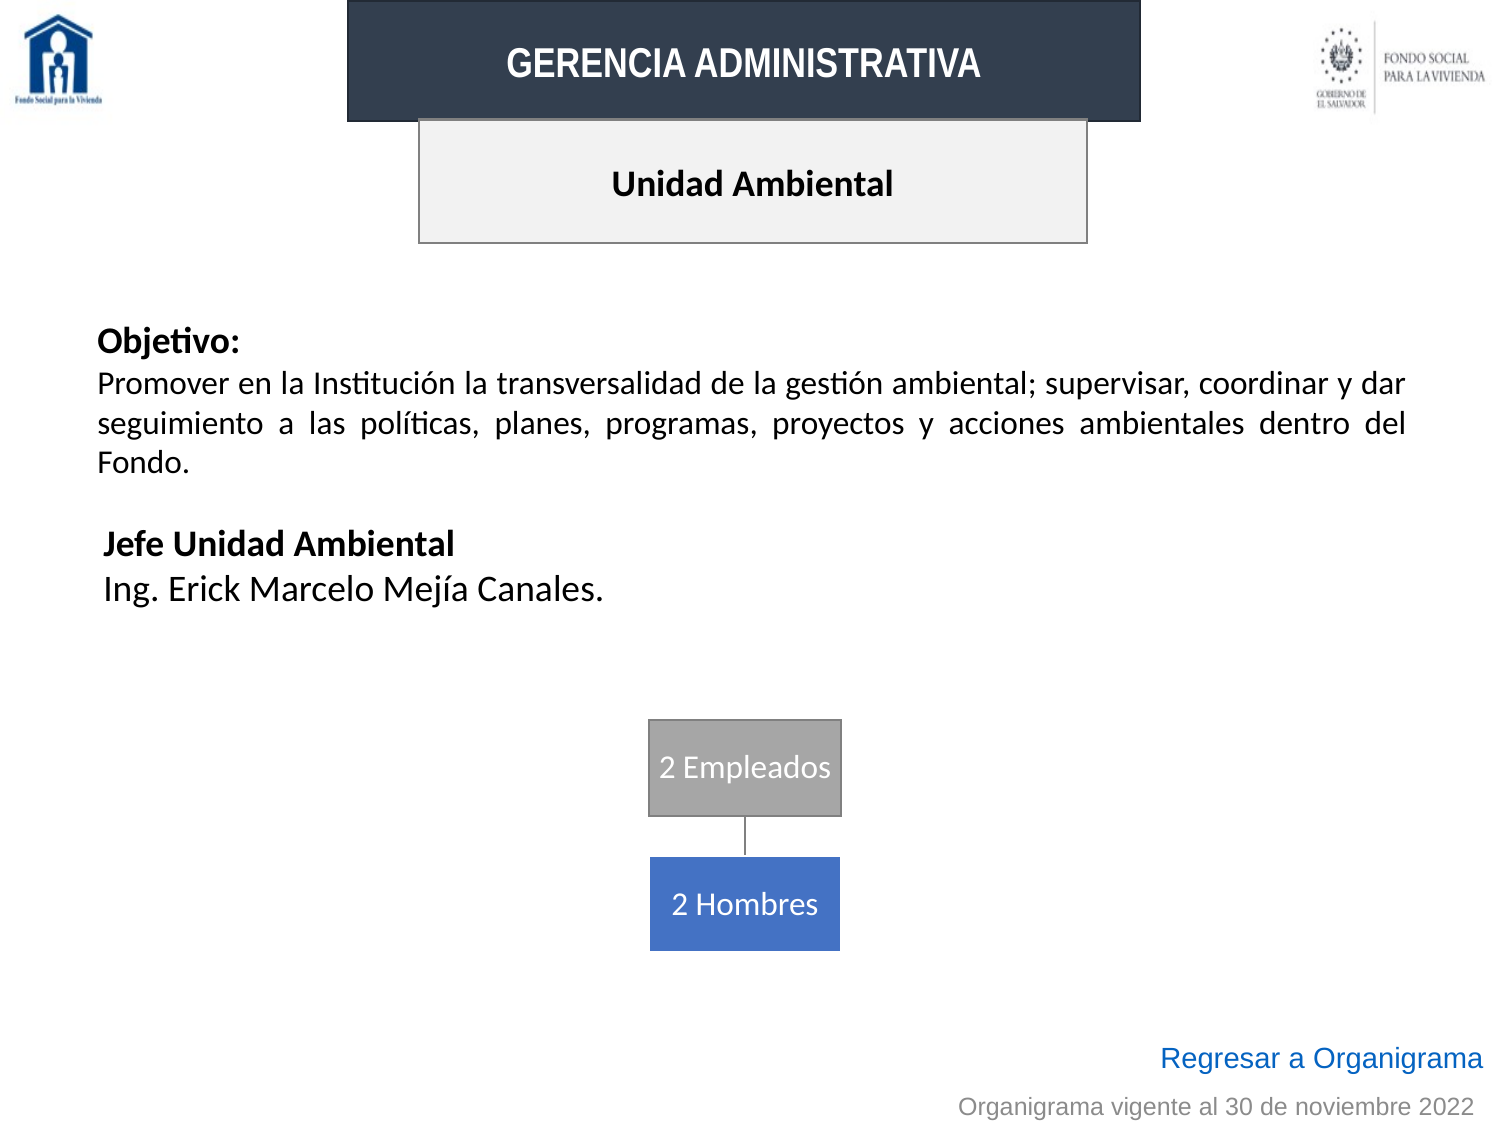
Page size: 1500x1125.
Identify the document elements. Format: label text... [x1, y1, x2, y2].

picture [0, 0, 1500, 1125]
text_box Regresar a Organigrama [1145, 1031, 1500, 1075]
footer Organigrama vigente al 30 de noviembre 2022 [916, 1075, 1500, 1125]
text_box Unidad Ambiental [418, 118, 1088, 244]
text_box GERENCIA ADMINISTRATIVA [347, 0, 1141, 122]
text_box Objetivo: Promover en la Institución la transversalidad de la gestión ambiental; supervisar, coordinar y dar seguimiento a las políticas, planes, programas, proyectos y acciones ambientales dentro del Fondo. [82, 308, 1424, 488]
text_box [498, 720, 993, 953]
text_box Jefe Unidad Ambiental Ing. Erick Marcelo Mejía Canales. [88, 511, 750, 617]
